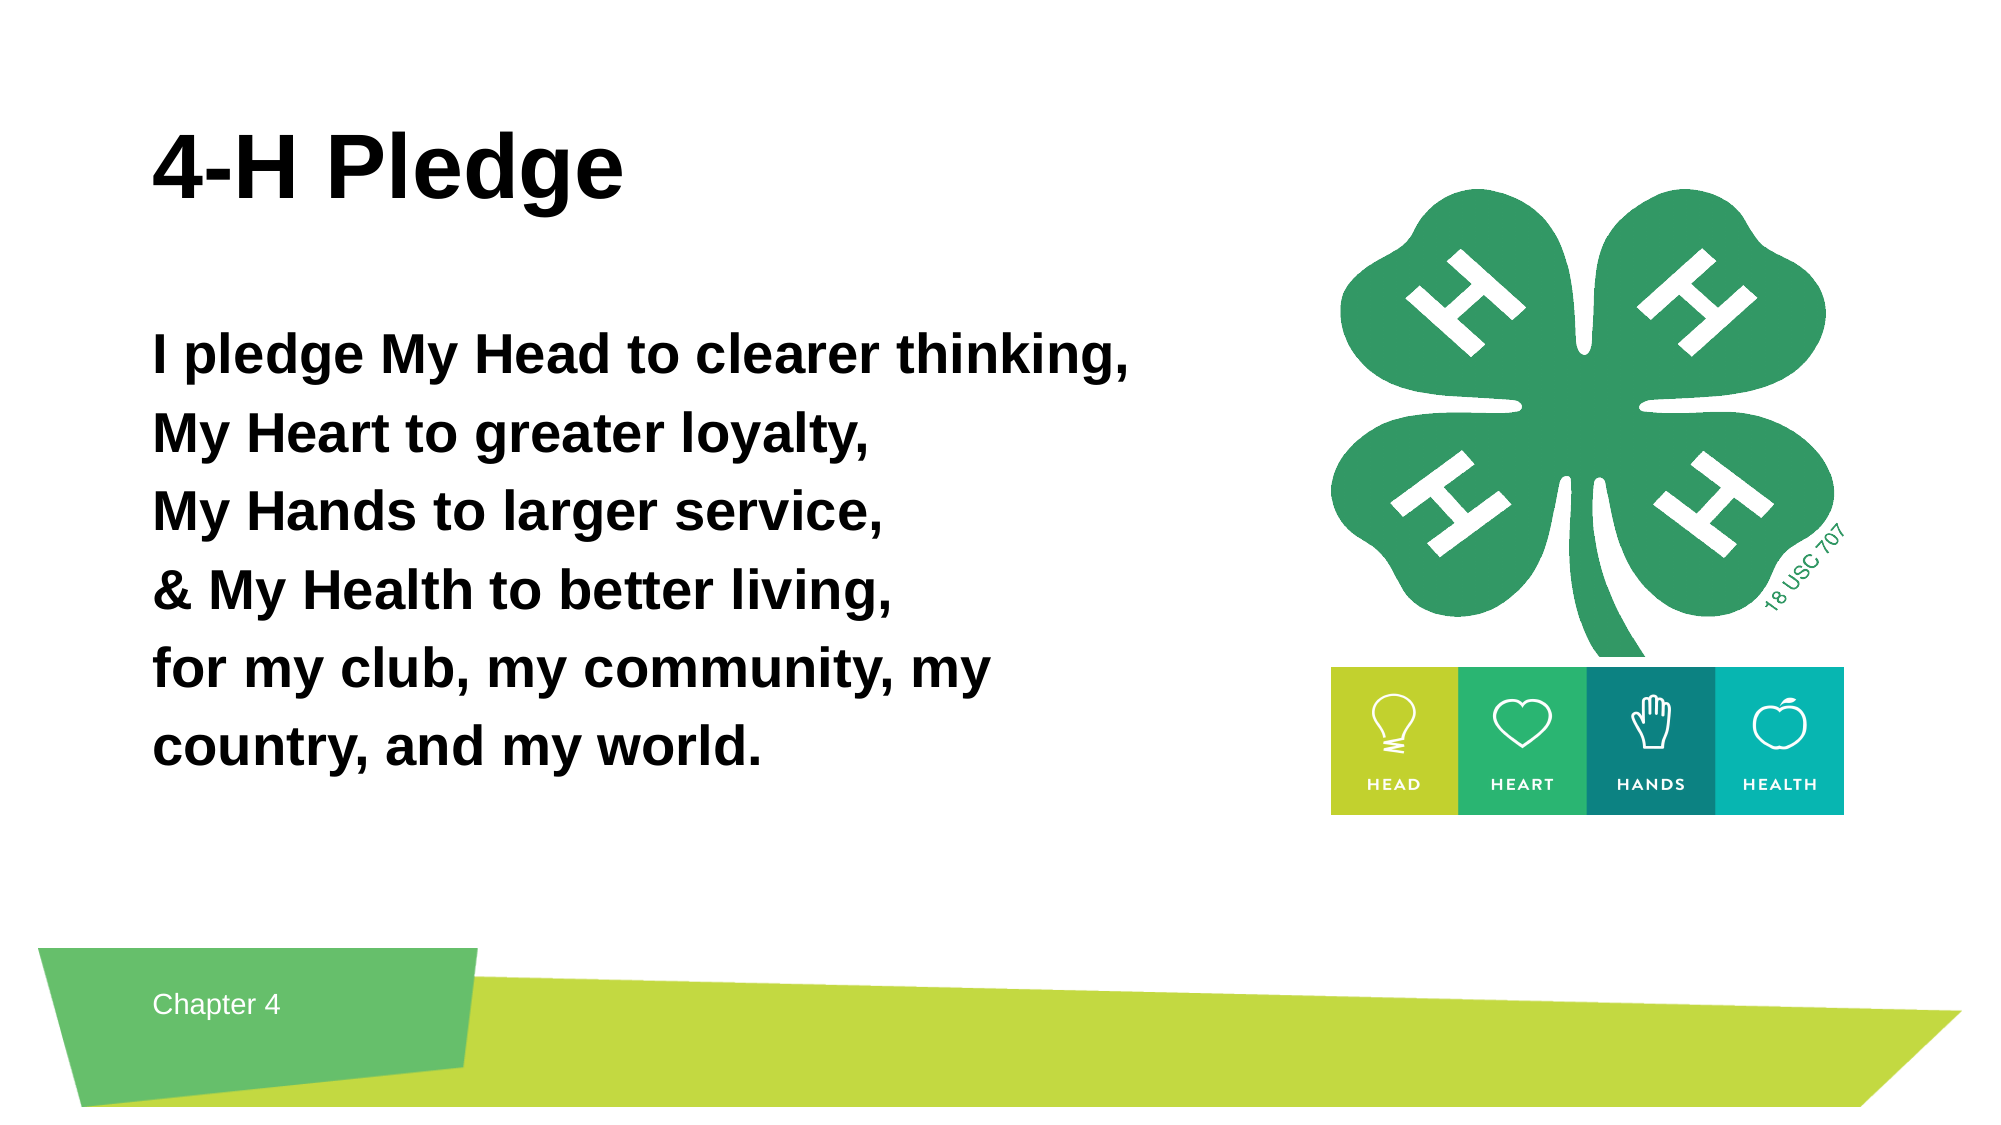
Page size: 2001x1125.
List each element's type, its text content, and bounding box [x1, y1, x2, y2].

picture [38, 948, 1962, 1107]
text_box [1330, 189, 1844, 815]
list I pledge My Head to clearer thinking, My Heart to greater loyalty, My Hands to larger service, & My Health to better living, for my club, my community, my country, and my world. [137, 299, 1179, 936]
title 4-H Pledge [137, 59, 1863, 278]
